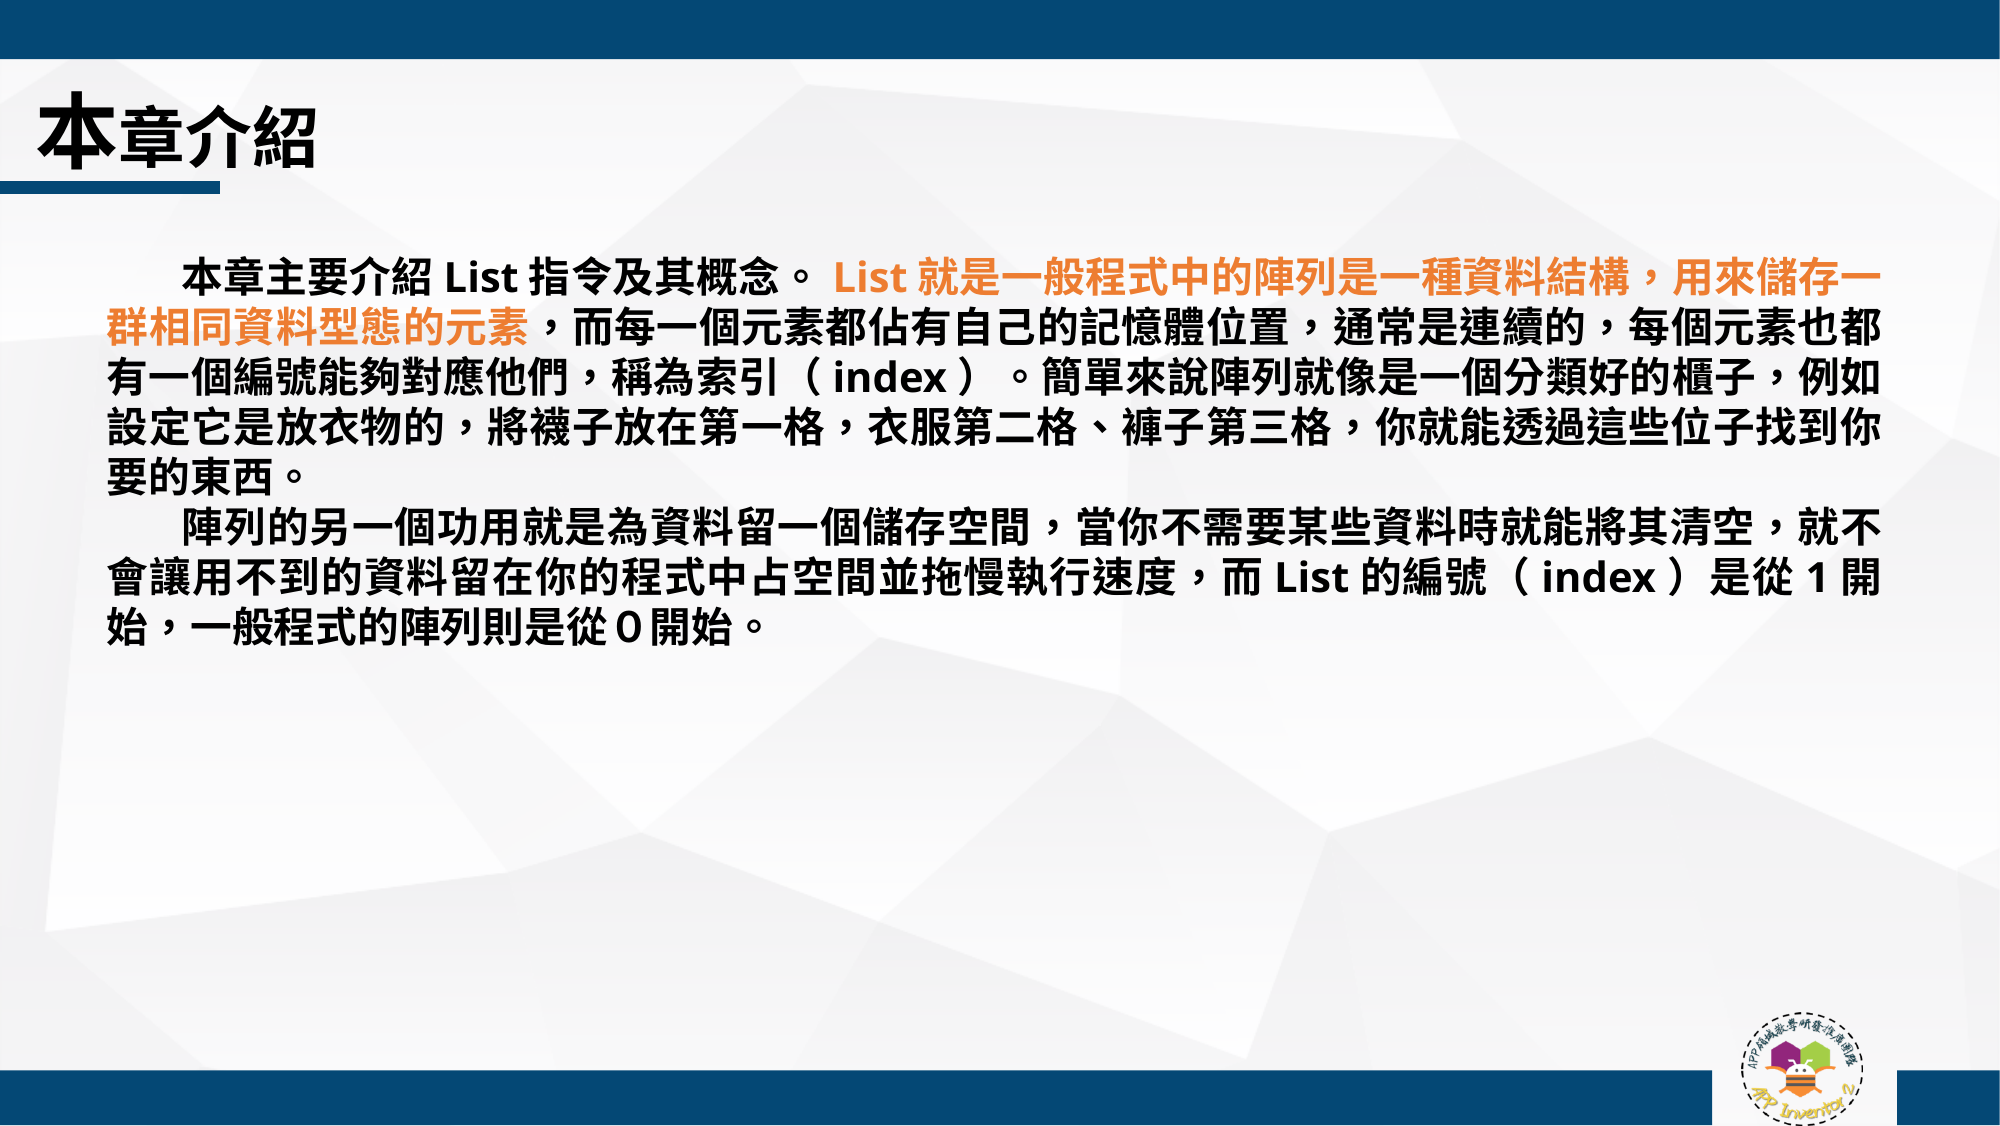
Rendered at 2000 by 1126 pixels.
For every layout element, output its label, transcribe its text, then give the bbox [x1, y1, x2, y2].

text_box 本章介紹 [20, 71, 335, 187]
text_box [0, 1069, 1713, 1126]
text_box 本章主要介紹List指令及其概念。List就是一般程式中的陣列是一種資料結構，用來儲存一群相同資料型態的元素，而每一個元素都佔有自己的記憶體位置，通常是連續的，每個元素也都有一個編號能夠對應他們，稱為索引（index）。簡單來說陣列就像是一個分類好的櫃子，例如設定它是放衣物的，將襪子放在第一格，衣服第二格、褲子第三格，你就能透過這些位子找到你要的東西。 陣列的另一個功用就是為資料留一個儲存空間，當你不需要某些資料時就能將其清空，就不會讓用不到的資料留在你的程式中占空間並拖慢執行速度，而List的編號（index）是從1開始，一般程式的陣列則是從０開始。 [92, 243, 1898, 659]
picture [0, 60, 2000, 1126]
text_box [0, 0, 2000, 60]
text_box [1896, 1069, 2000, 1126]
